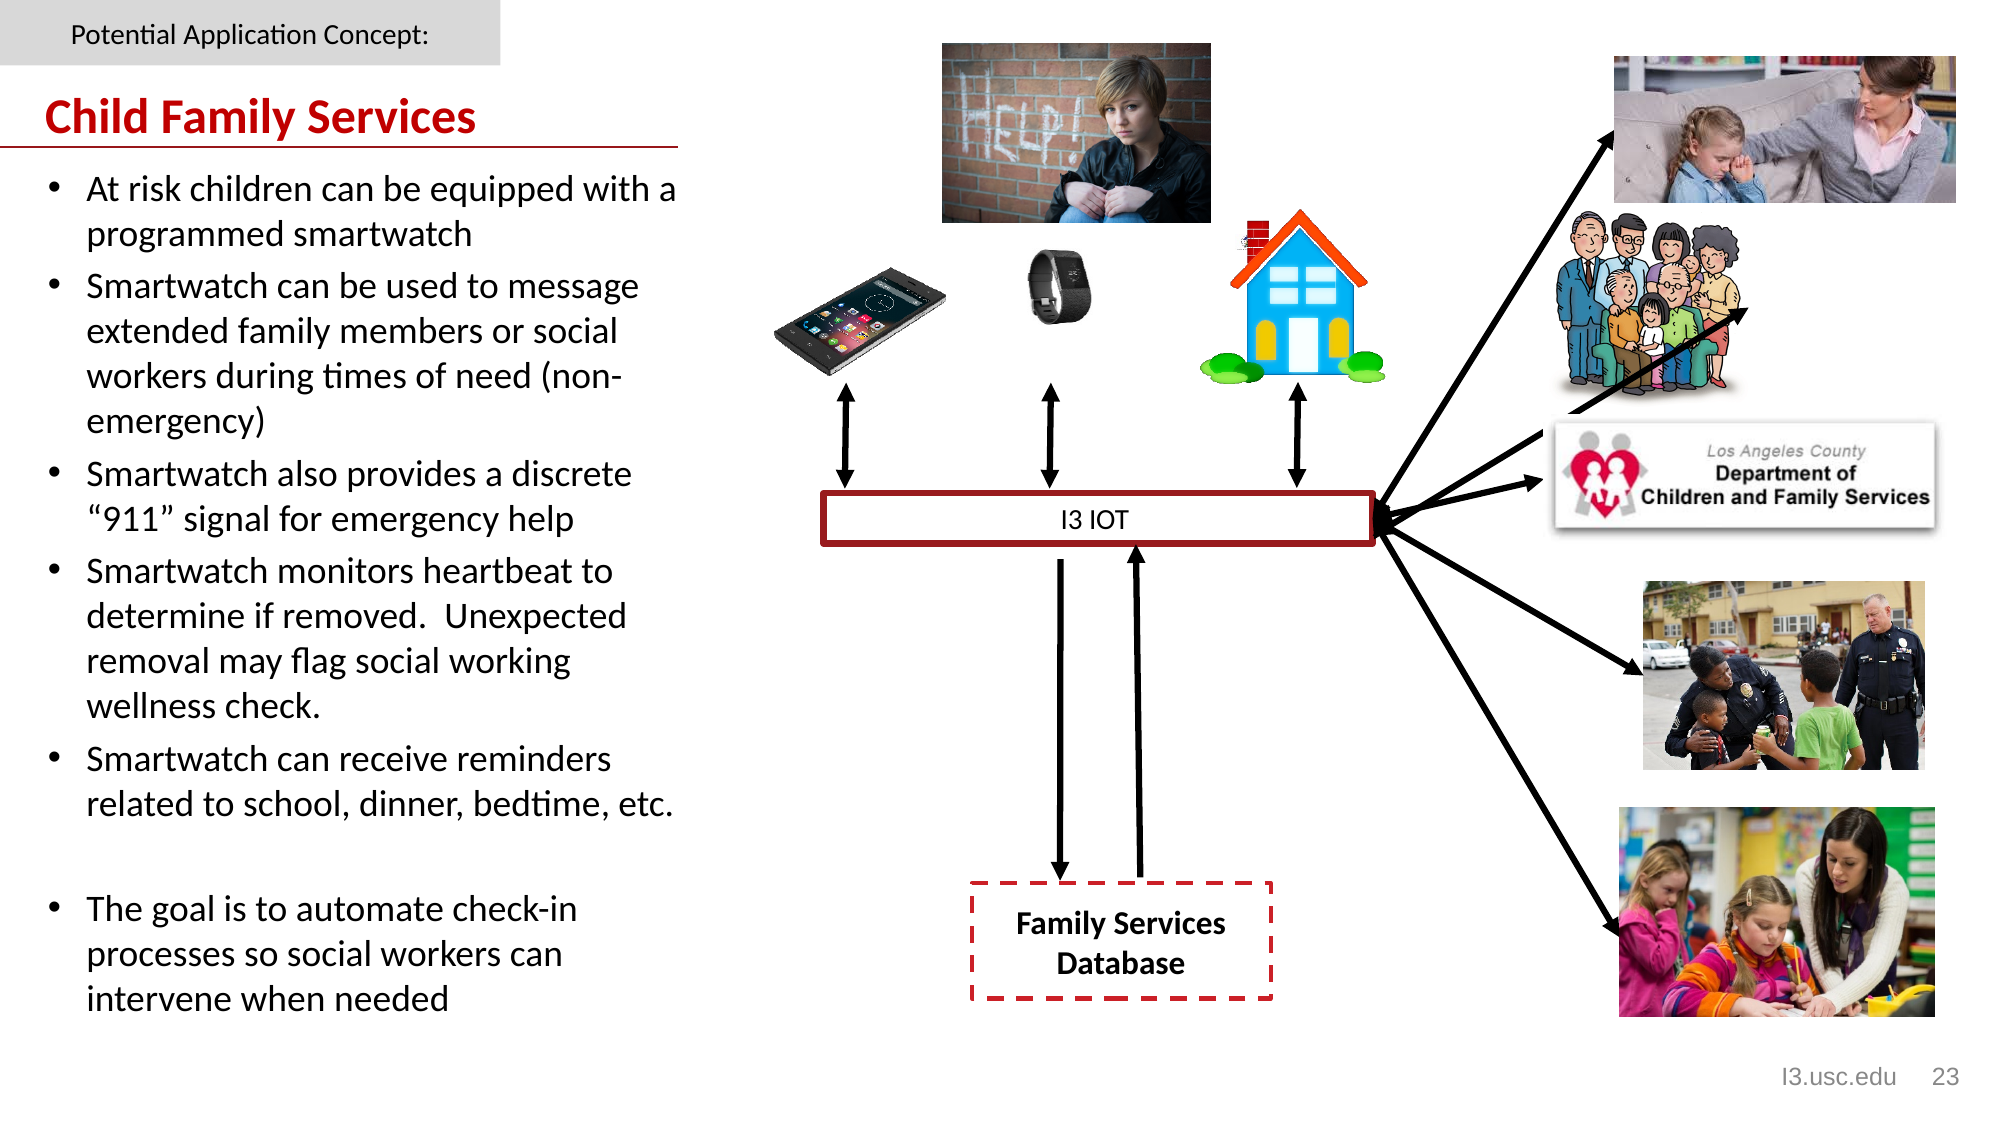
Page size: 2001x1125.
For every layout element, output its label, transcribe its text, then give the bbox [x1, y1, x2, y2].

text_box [1372, 683, 1621, 938]
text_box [1372, 307, 1550, 478]
picture [941, 43, 1372, 384]
picture [1026, 248, 1093, 325]
picture [1615, 206, 1749, 409]
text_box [1372, 518, 1644, 676]
title Child Family Services [29, 71, 751, 156]
picture [1619, 807, 1935, 1018]
picture [1614, 56, 1957, 204]
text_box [1372, 129, 1615, 413]
text_box I3 IOT [823, 493, 1366, 544]
picture [774, 267, 946, 376]
text_box I3.usc.edu 23 [1554, 1045, 2000, 1106]
text_box Potential Application Concept: [0, 0, 501, 66]
text_box Family Services Database [971, 883, 1271, 999]
picture [1643, 581, 1925, 770]
text_box At risk children can be equipped with a programmed smartwatch Smartwatch can be used to message extended family members or social workers during times of need (non-emergency) Smartwatch also provides a discrete “911” signal for emergency help Smartwatch monitors heartbeat to determine if removed. Unexpected removal may flag social working wellness check. Smartwatch can receive reminders related to school, dinner, bedtime, etc. The goal is to automate check-in processes so social workers can intervene when needed [32, 156, 710, 408]
picture [1543, 414, 1947, 544]
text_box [1135, 543, 1141, 878]
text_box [1372, 478, 1538, 517]
